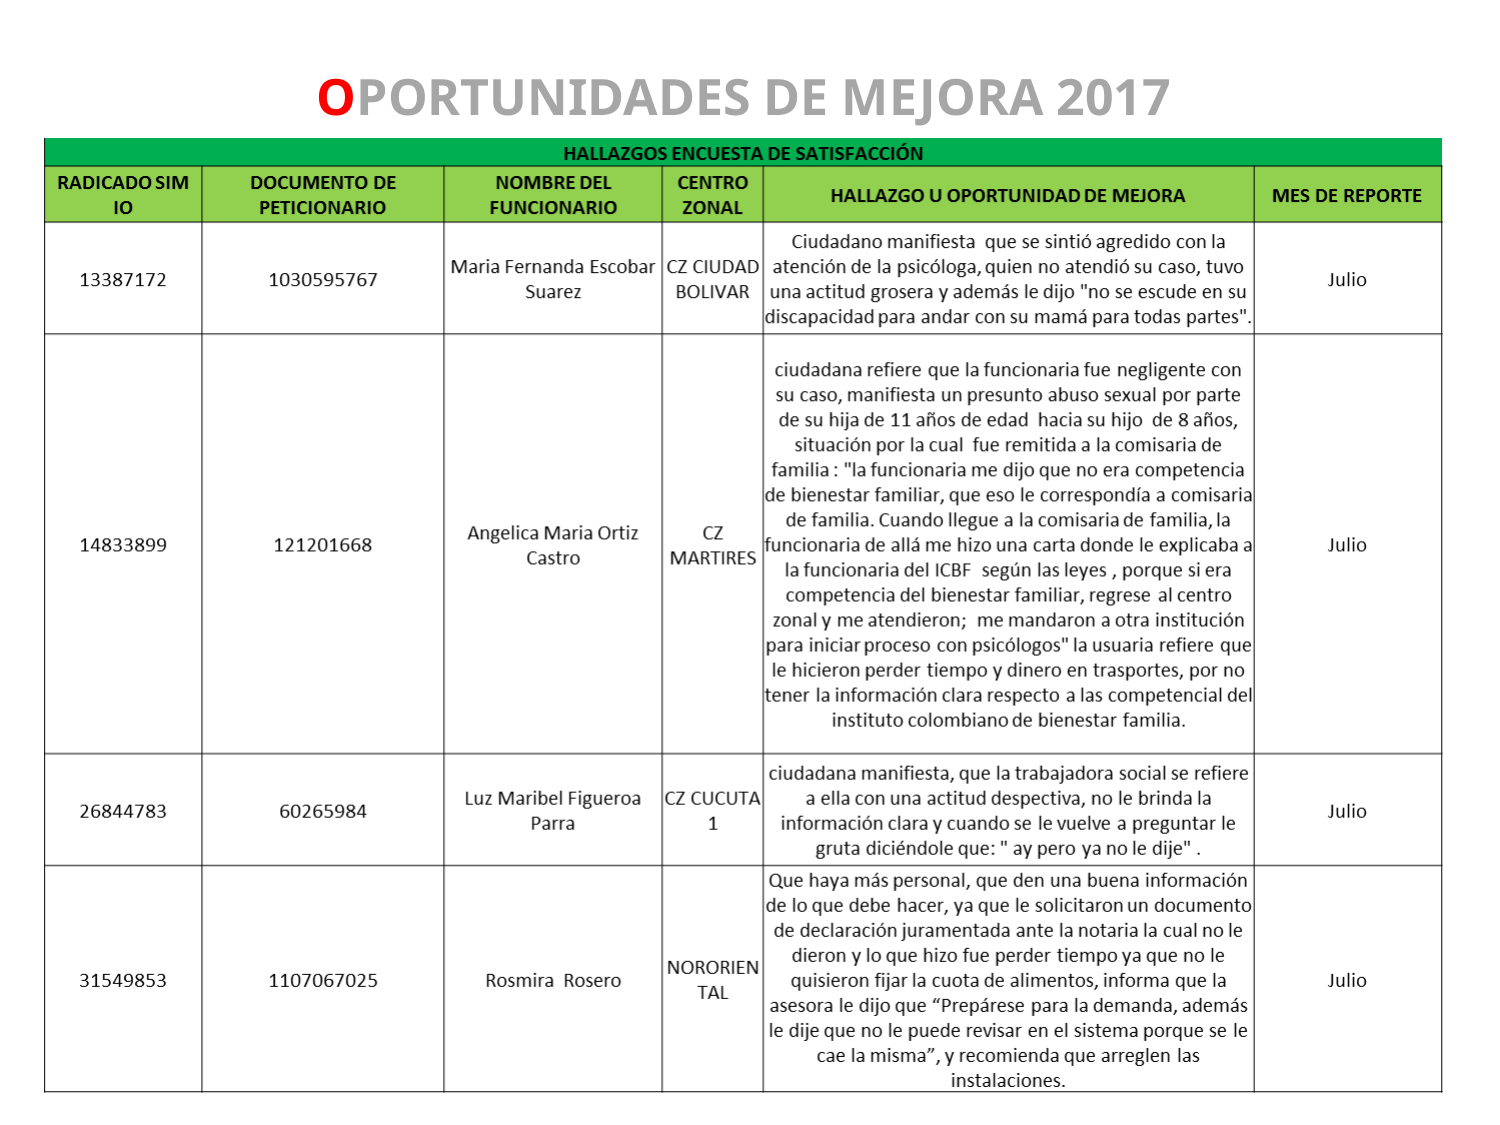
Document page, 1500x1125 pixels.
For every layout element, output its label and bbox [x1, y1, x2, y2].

text_box [0, 58, 1488, 133]
picture [44, 133, 1444, 1106]
